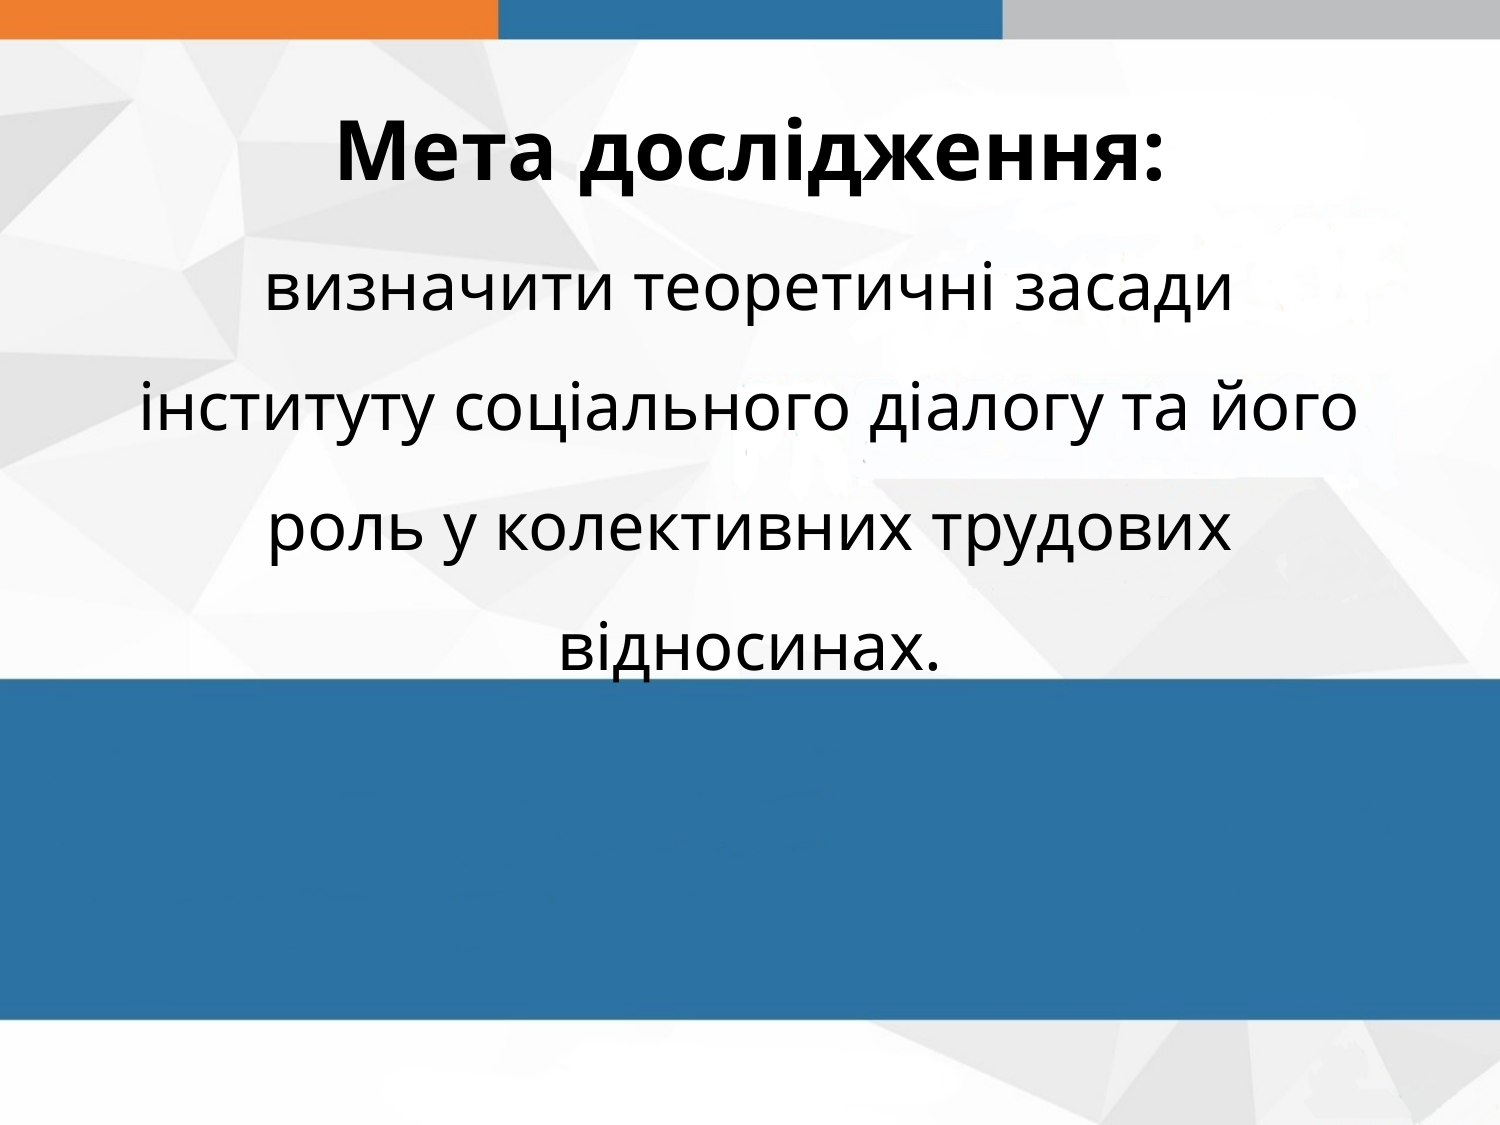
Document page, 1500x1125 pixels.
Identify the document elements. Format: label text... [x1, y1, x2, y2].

text_box визначити теоретичні засади інституту соціального діалогу та його роль у колективних трудових відносинах. [108, 196, 1392, 691]
picture [0, 0, 1500, 1125]
text_box Мета дослідження: [318, 90, 1182, 196]
